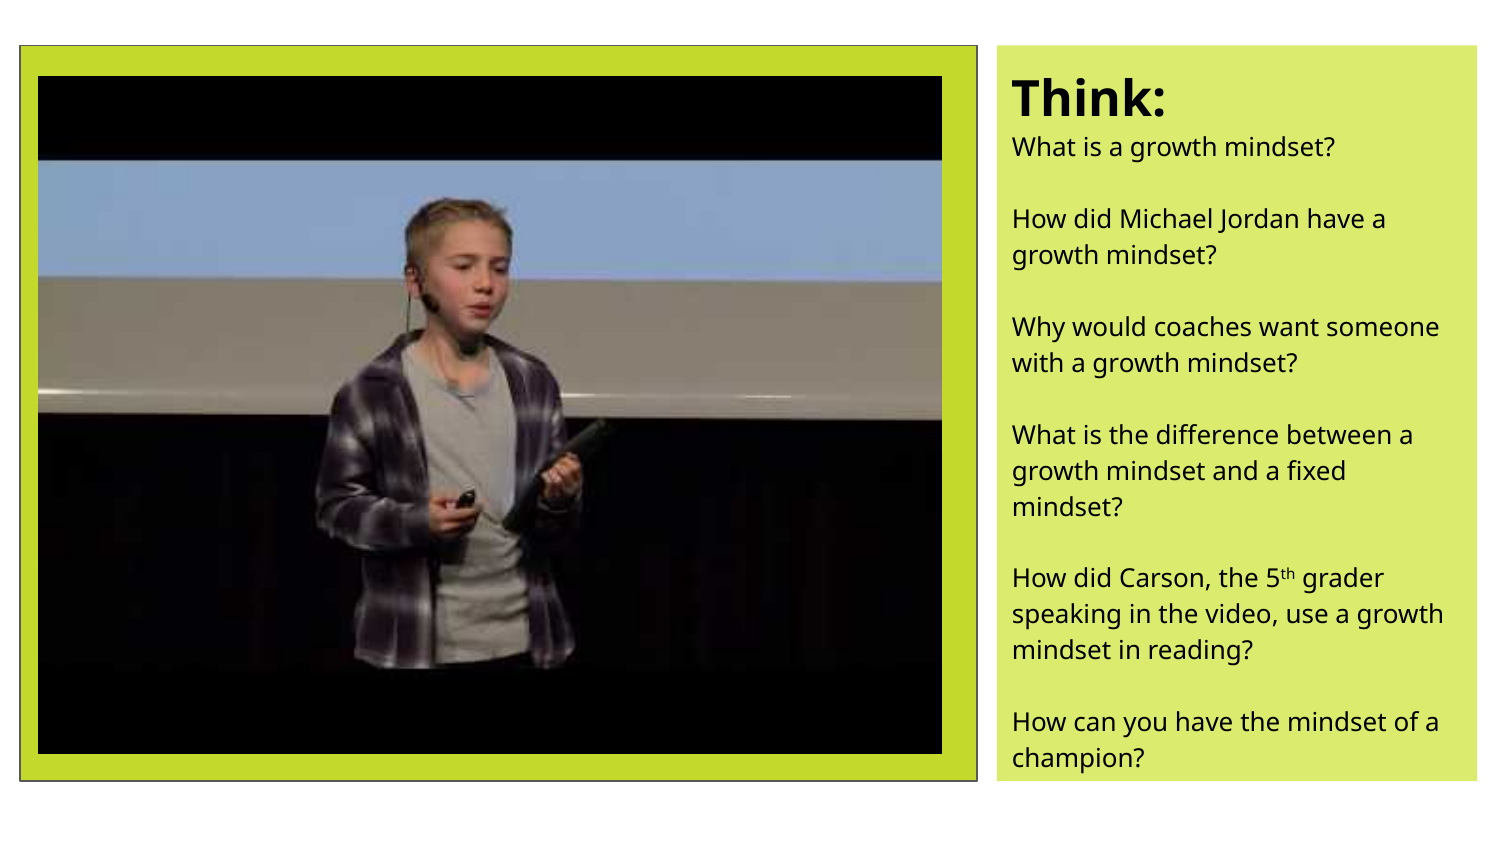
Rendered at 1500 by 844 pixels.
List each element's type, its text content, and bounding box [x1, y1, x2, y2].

text_box [20, 45, 978, 782]
text_box Think: What is a growth mindset? How did Michael Jordan have a growth mindset? Why would coaches want someone with a growth mindset? What is the difference between a growth mindset and a fixed mindset? How did Carson, the 5th grader speaking in the video, use a growth mindset in reading? How can you have the mindset of a champion? [996, 45, 1478, 782]
picture [38, 76, 942, 755]
